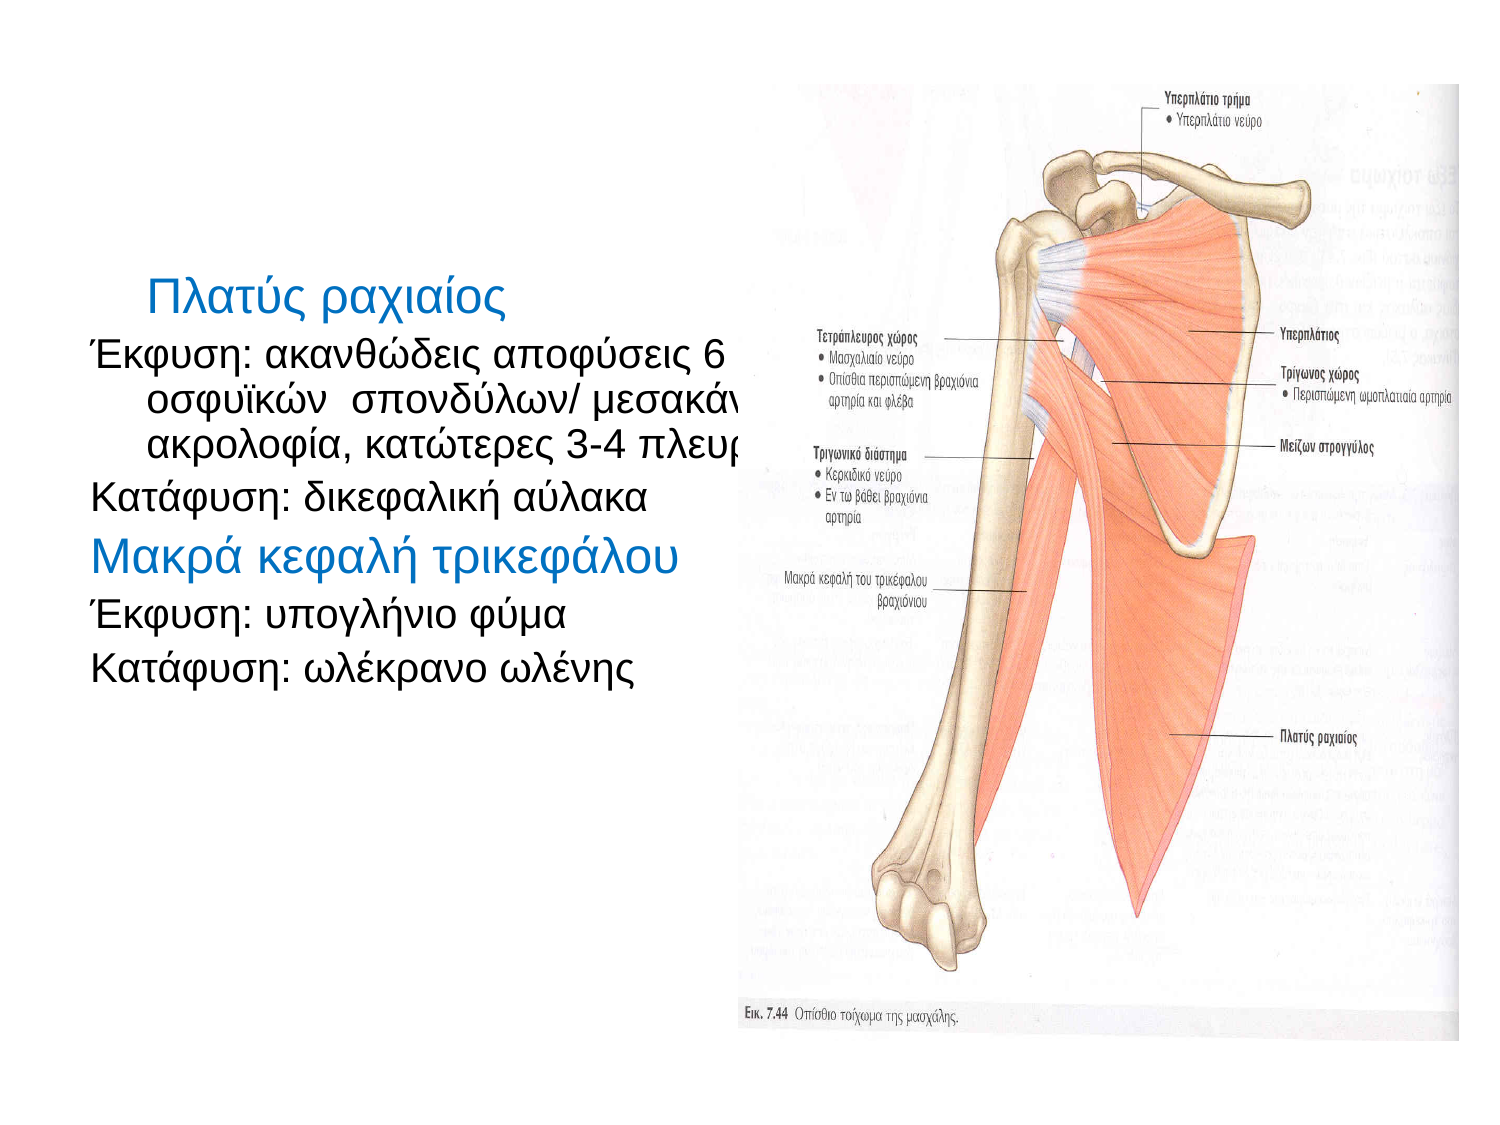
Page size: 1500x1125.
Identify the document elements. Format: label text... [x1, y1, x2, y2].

list Πλατύς ραχιαίος Έκφυση: ακανθώδεις αποφύσεις 6 κατώτερων θωρακικών και οσφυϊκών σπονδύλων/ μεσακάνθιους συνδέσμους, λαγόνια ακρολοφία, κατώτερες 3-4 πλευρές. Κατάφυση: δικεφαλική αύλακα Μακρά κεφαλή τρικεφάλου Έκφυση: υπογλήνιο φύμα ωμοπλάτης Κατάφυση: ωλέκρανο ωλένης [74, 262, 732, 1006]
picture [737, 84, 1460, 1041]
